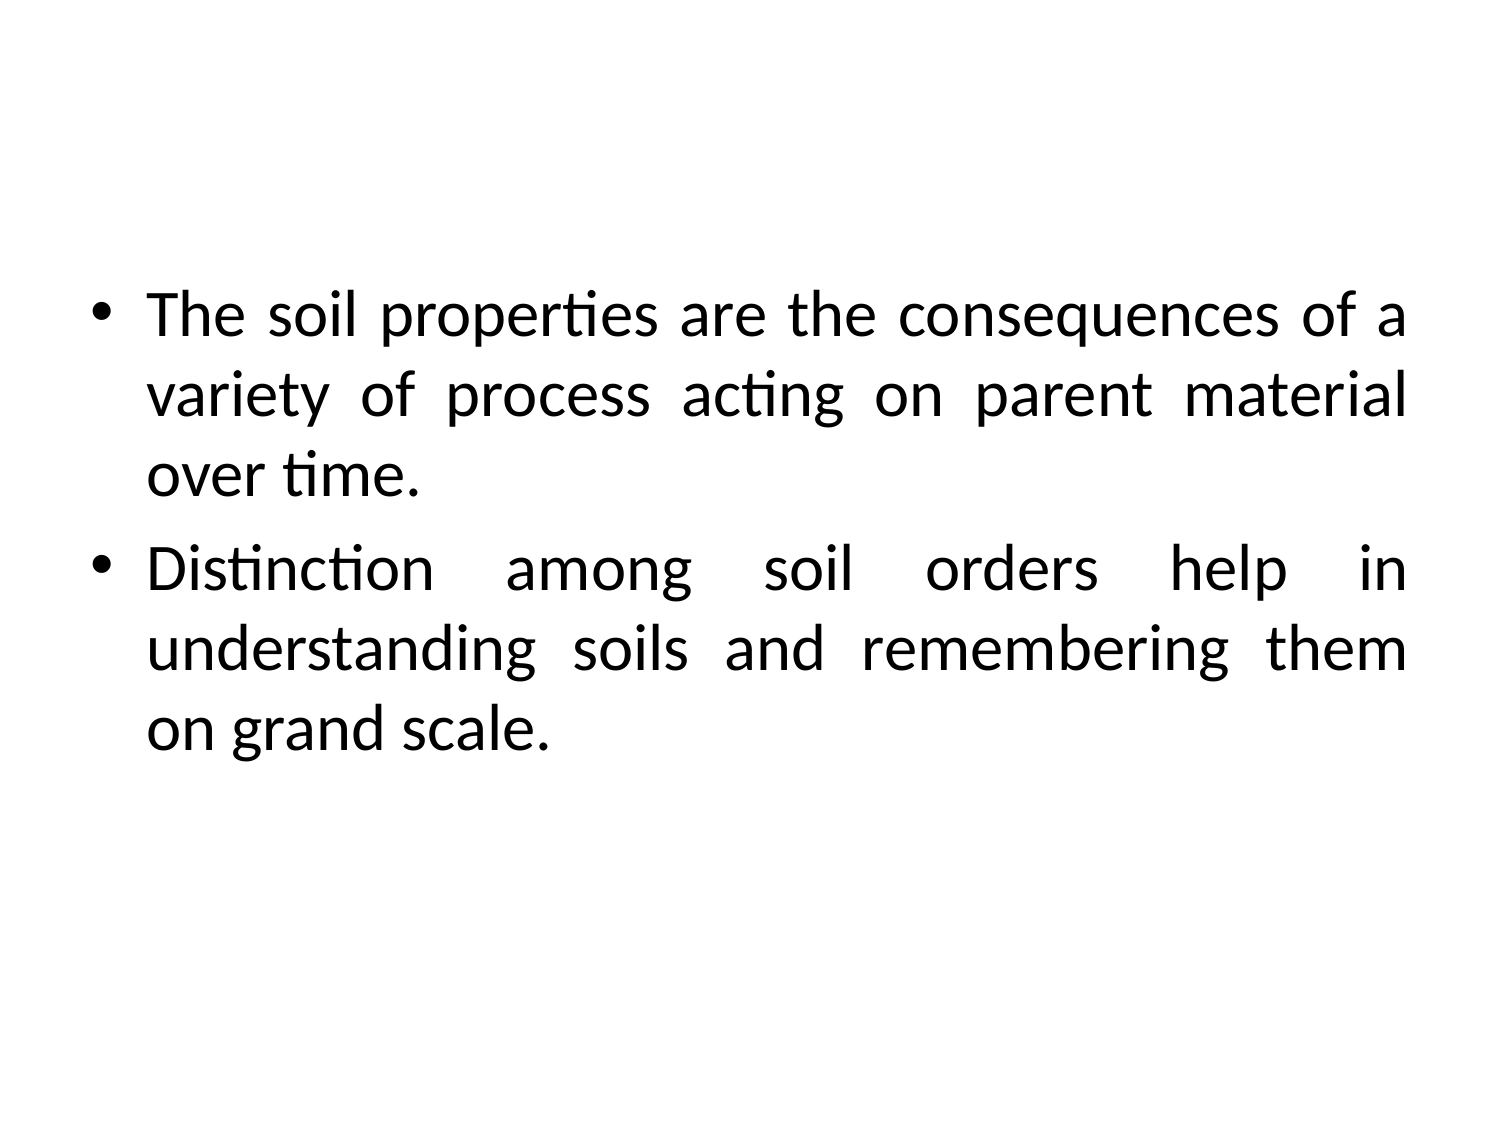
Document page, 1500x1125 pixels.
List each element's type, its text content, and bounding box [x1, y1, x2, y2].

list The soil properties are the consequences of a variety of process acting on parent material over time. Distinction among soil orders help in understanding soils and remembering them on grand scale. [75, 262, 1425, 1005]
